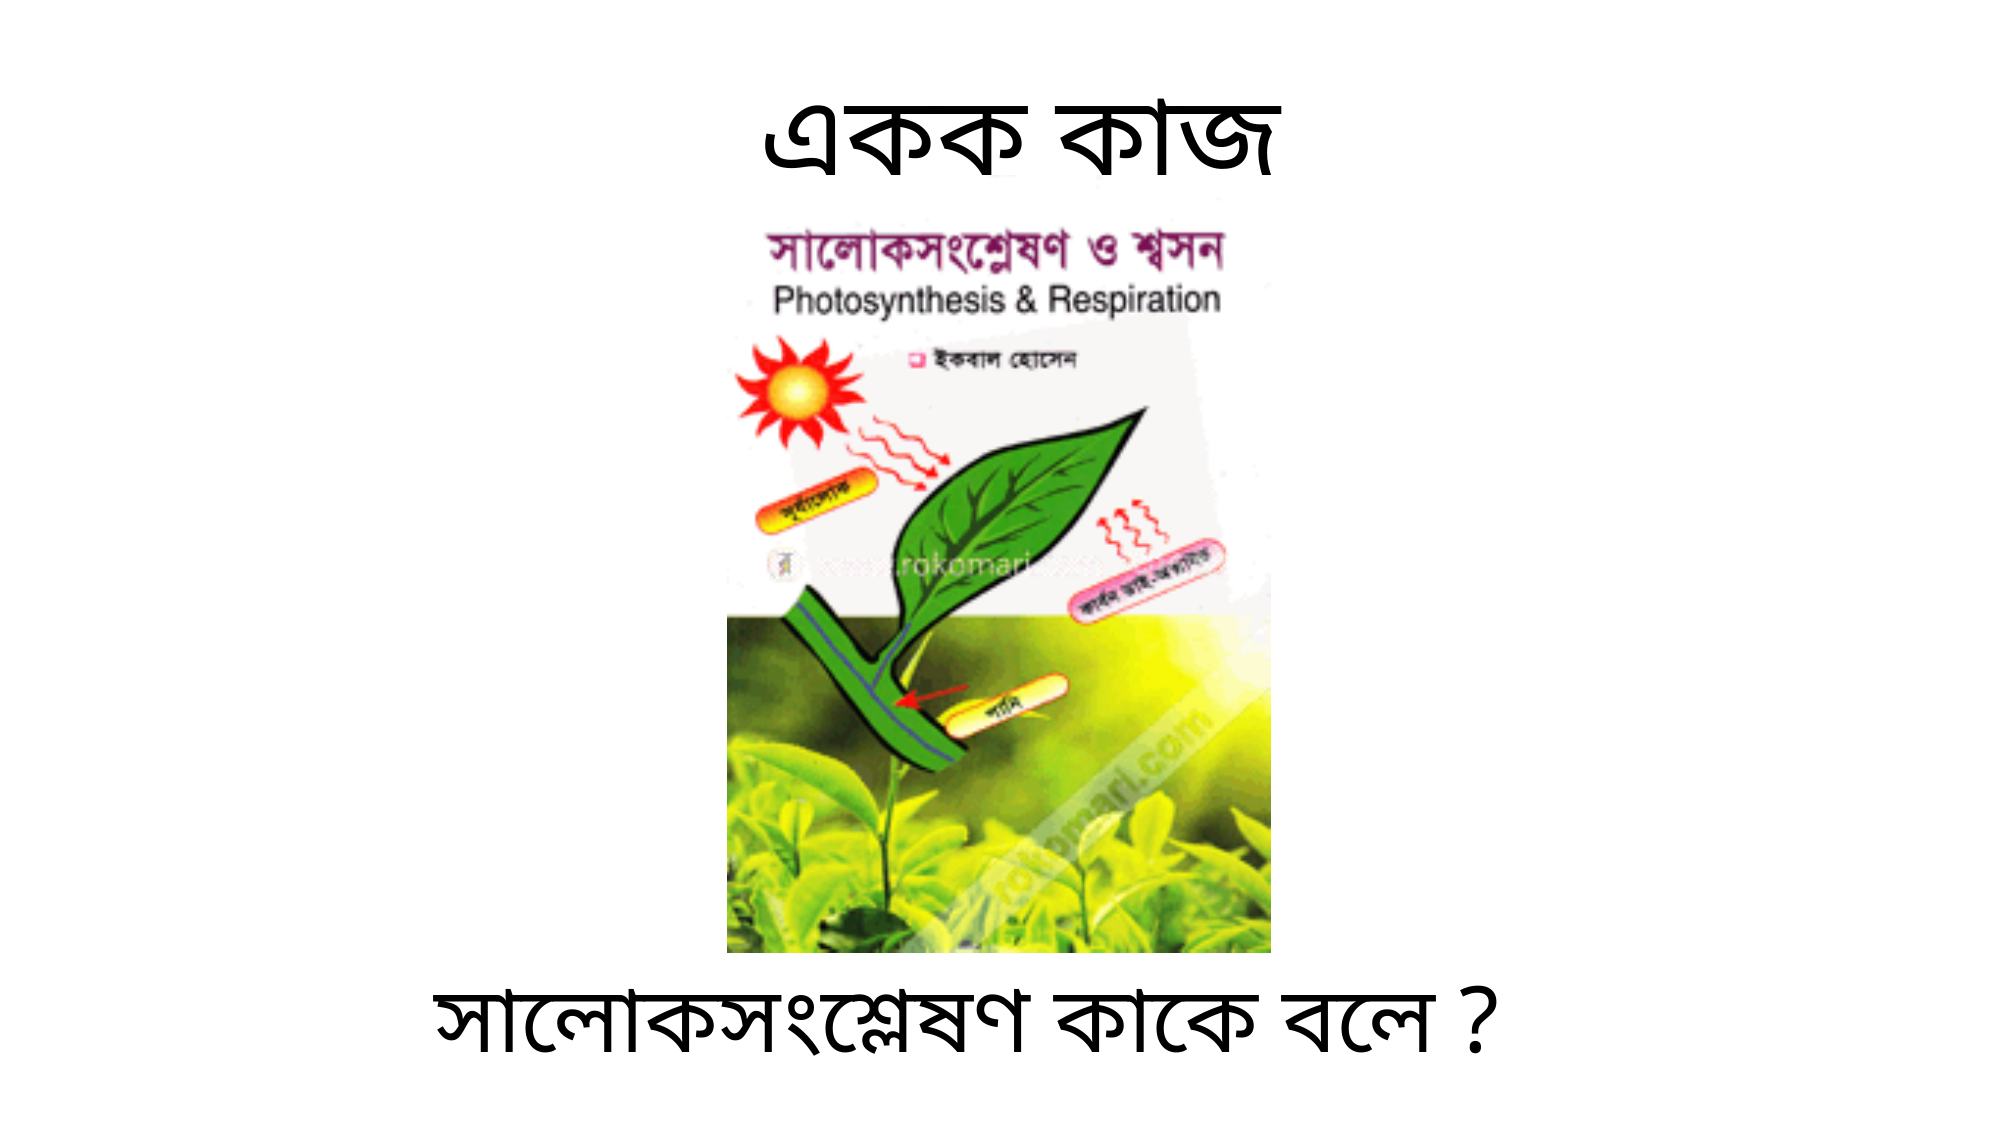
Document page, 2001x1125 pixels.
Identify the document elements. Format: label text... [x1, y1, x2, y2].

picture [727, 175, 1271, 954]
text_box একক কাজ [746, 56, 1442, 207]
text_box সালোকসংশ্লেষণ কাকে বলে ? [293, 953, 1641, 1079]
